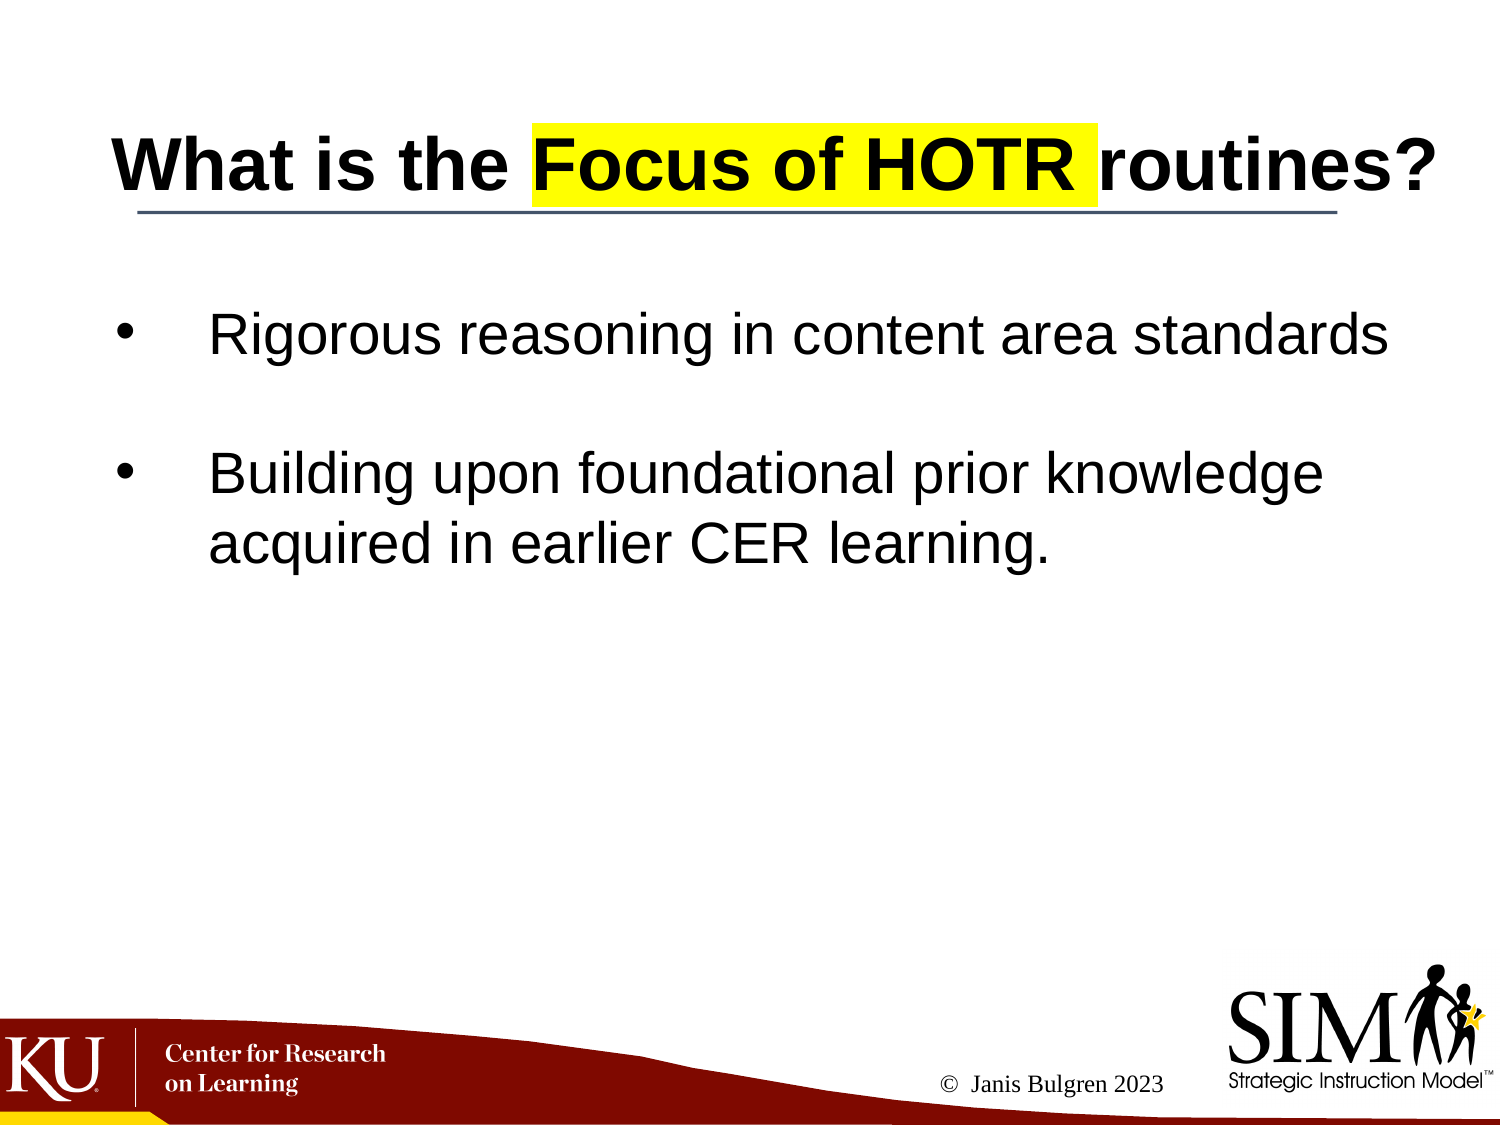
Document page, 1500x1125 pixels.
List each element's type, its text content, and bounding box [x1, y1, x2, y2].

picture [5, 1028, 386, 1107]
text_box © Janis Bulgren 2023 [924, 1059, 1180, 1125]
text_box What is the Focus of HOTR routines? Rigorous reasoning in content area standards Building upon foundational prior knowledge acquired in earlier CER learning. [25, 0, 1500, 684]
picture [1222, 949, 1500, 1108]
